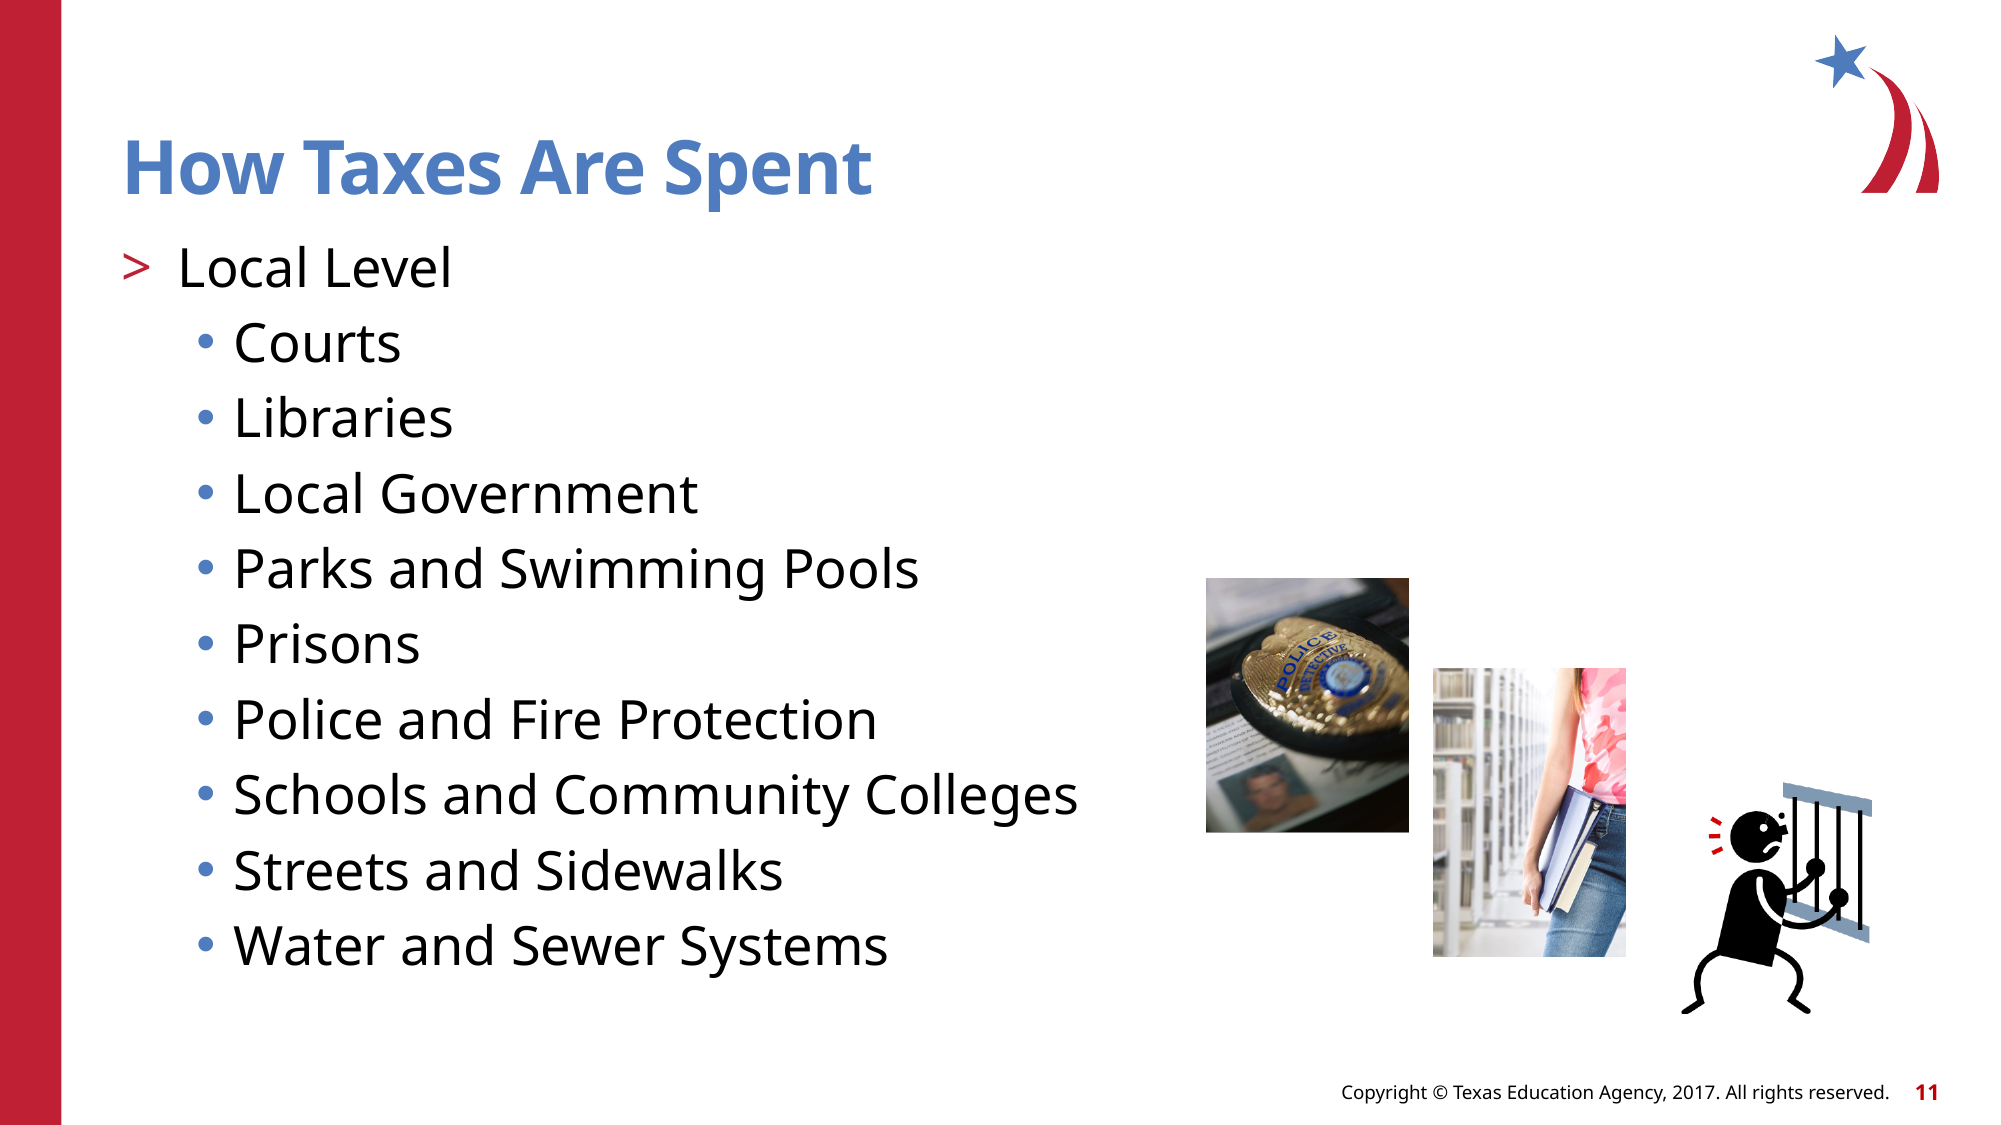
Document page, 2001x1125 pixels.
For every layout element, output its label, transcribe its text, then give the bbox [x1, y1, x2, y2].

list Local Level Courts Libraries Local Government Parks and Swimming Pools Prisons Police and Fire Protection Schools and Community Colleges Streets and Sidewalks Water and Sewer Systems [121, 233, 1936, 1010]
picture [1814, 34, 1939, 193]
title How Taxes Are Spent [121, 66, 1772, 211]
picture [1206, 578, 1872, 1014]
